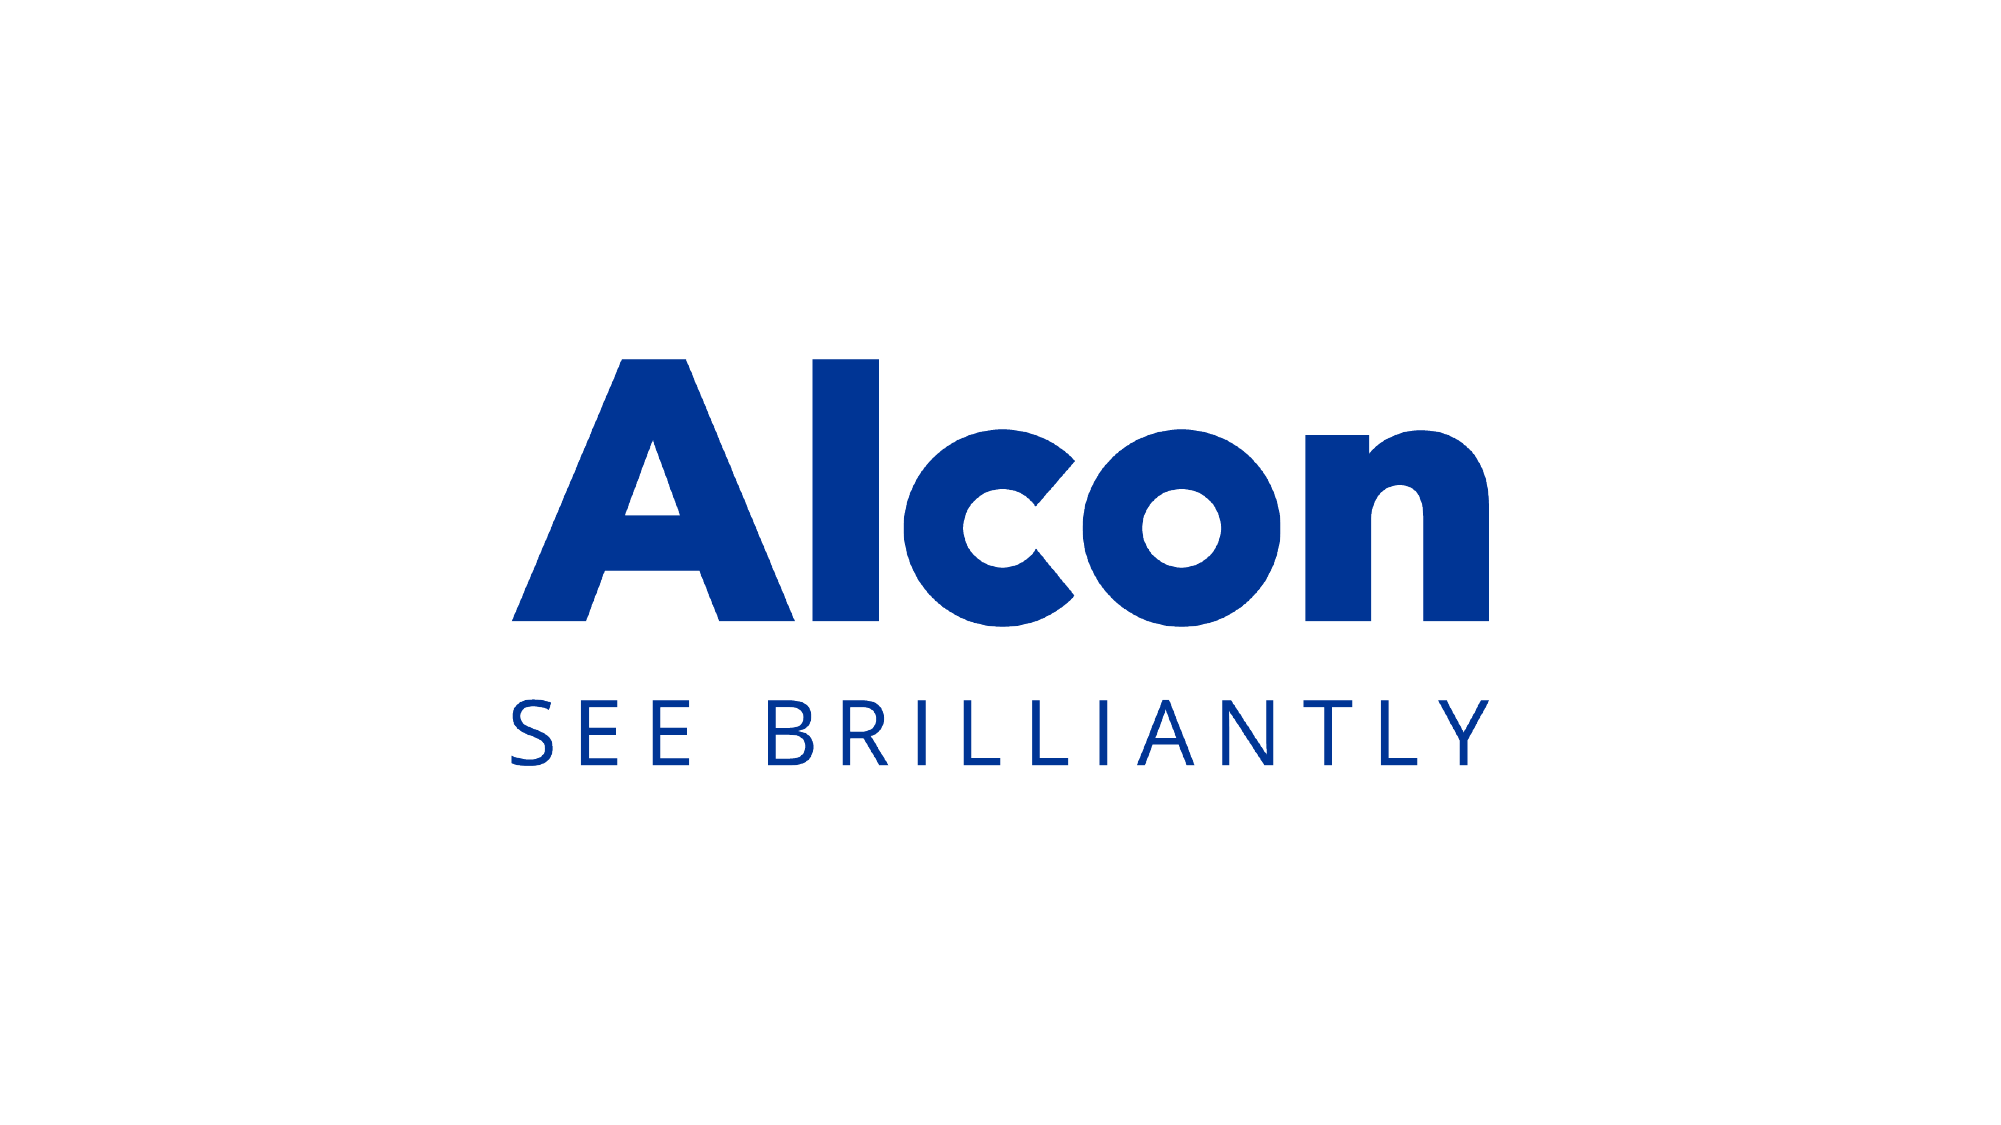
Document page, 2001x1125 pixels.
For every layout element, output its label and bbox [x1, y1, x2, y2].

picture [511, 359, 1489, 766]
